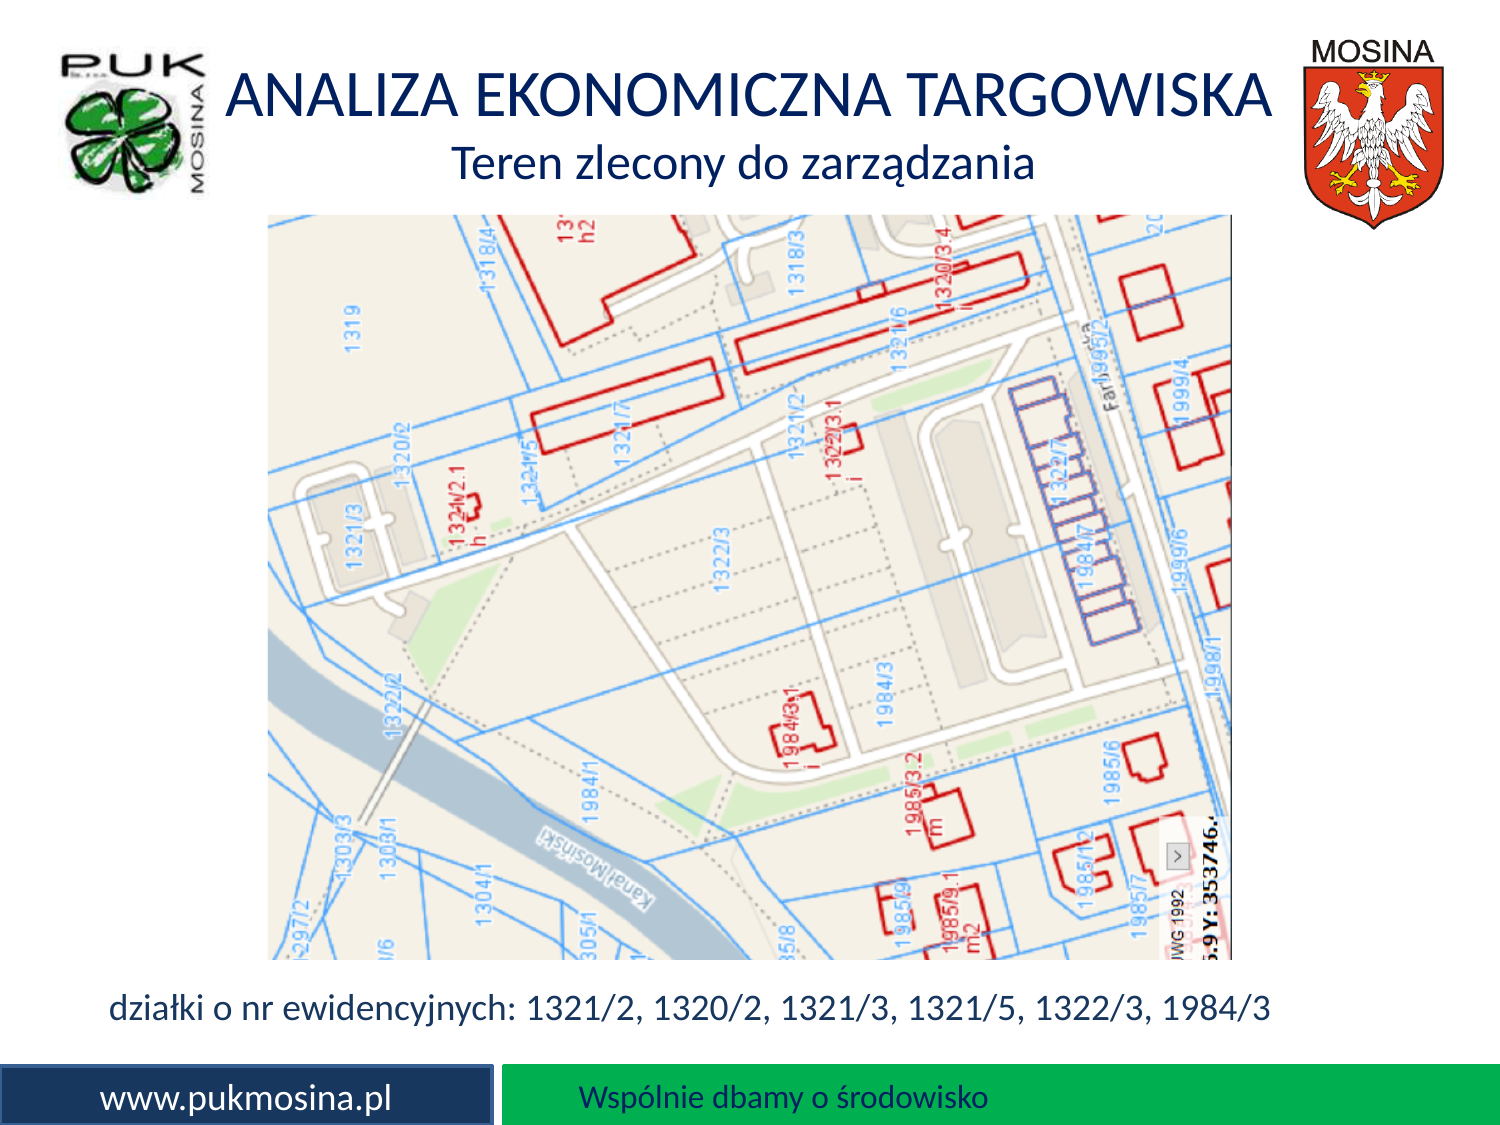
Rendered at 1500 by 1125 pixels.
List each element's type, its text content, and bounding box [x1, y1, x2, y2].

text_box działki o nr ewidencyjnych: 1321/2, 1320/2, 1321/3, 1321/5, 1322/3, 1984/3 [1127, 975, 1405, 1035]
picture [1303, 32, 1444, 230]
picture [269, 105, 1232, 1069]
title ANALIZA EKONOMICZNA TARGOWISKA Teren zlecony do zarządzania [57, 79, 1298, 220]
text_box Wspólnie dbamy o środowisko [502, 1064, 1500, 1125]
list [58, 46, 212, 200]
text_box działki o nr ewidencyjnych: 1321/2, 1320/2, 1321/3, 1321/5, 1322/3, 1984/3 [93, 975, 371, 1035]
text_box www.pukmosina.pl [0, 1064, 494, 1125]
